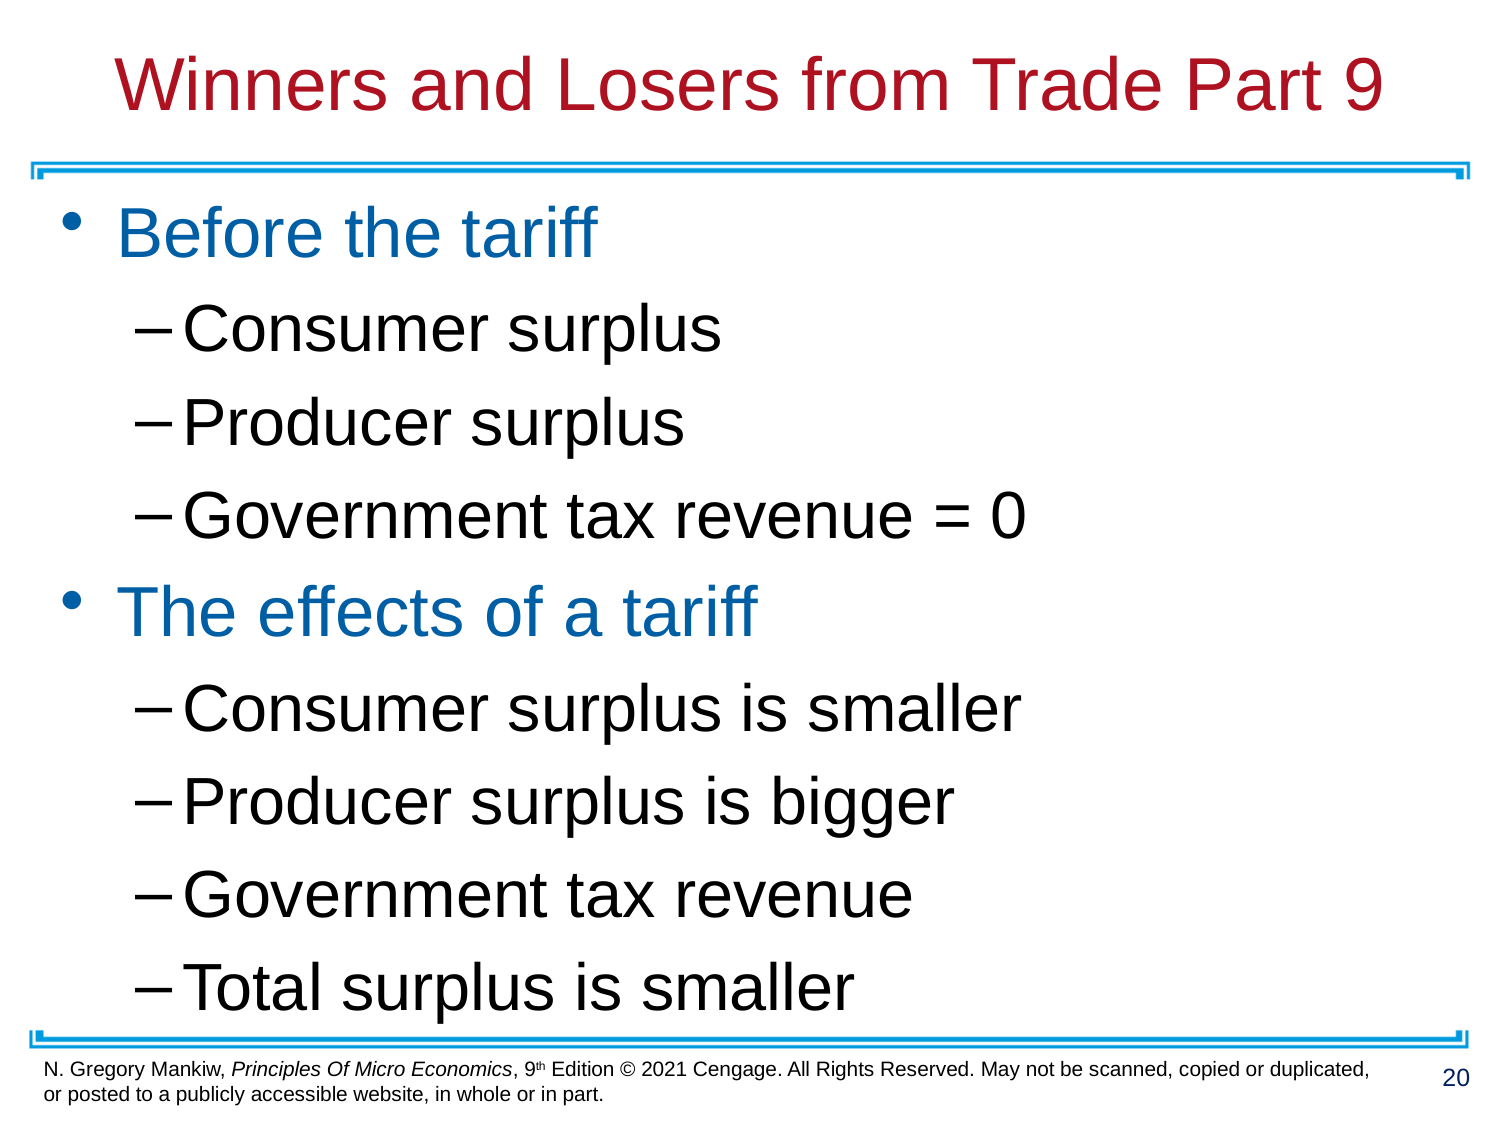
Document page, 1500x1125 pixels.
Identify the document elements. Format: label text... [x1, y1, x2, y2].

picture [1422, 154, 1475, 179]
picture [25, 154, 1467, 186]
picture [25, 1024, 1475, 1057]
list Before the tariff Consumer surplus Producer surplus Government tax revenue = 0 The effects of a tariff Consumer surplus is smaller Producer surplus is bigger Government tax revenue Total surplus is smaller [45, 179, 1499, 1044]
slide_number 20 [1412, 1052, 1500, 1117]
title Winners and Losers from Trade Part 9 [78, 28, 1422, 164]
